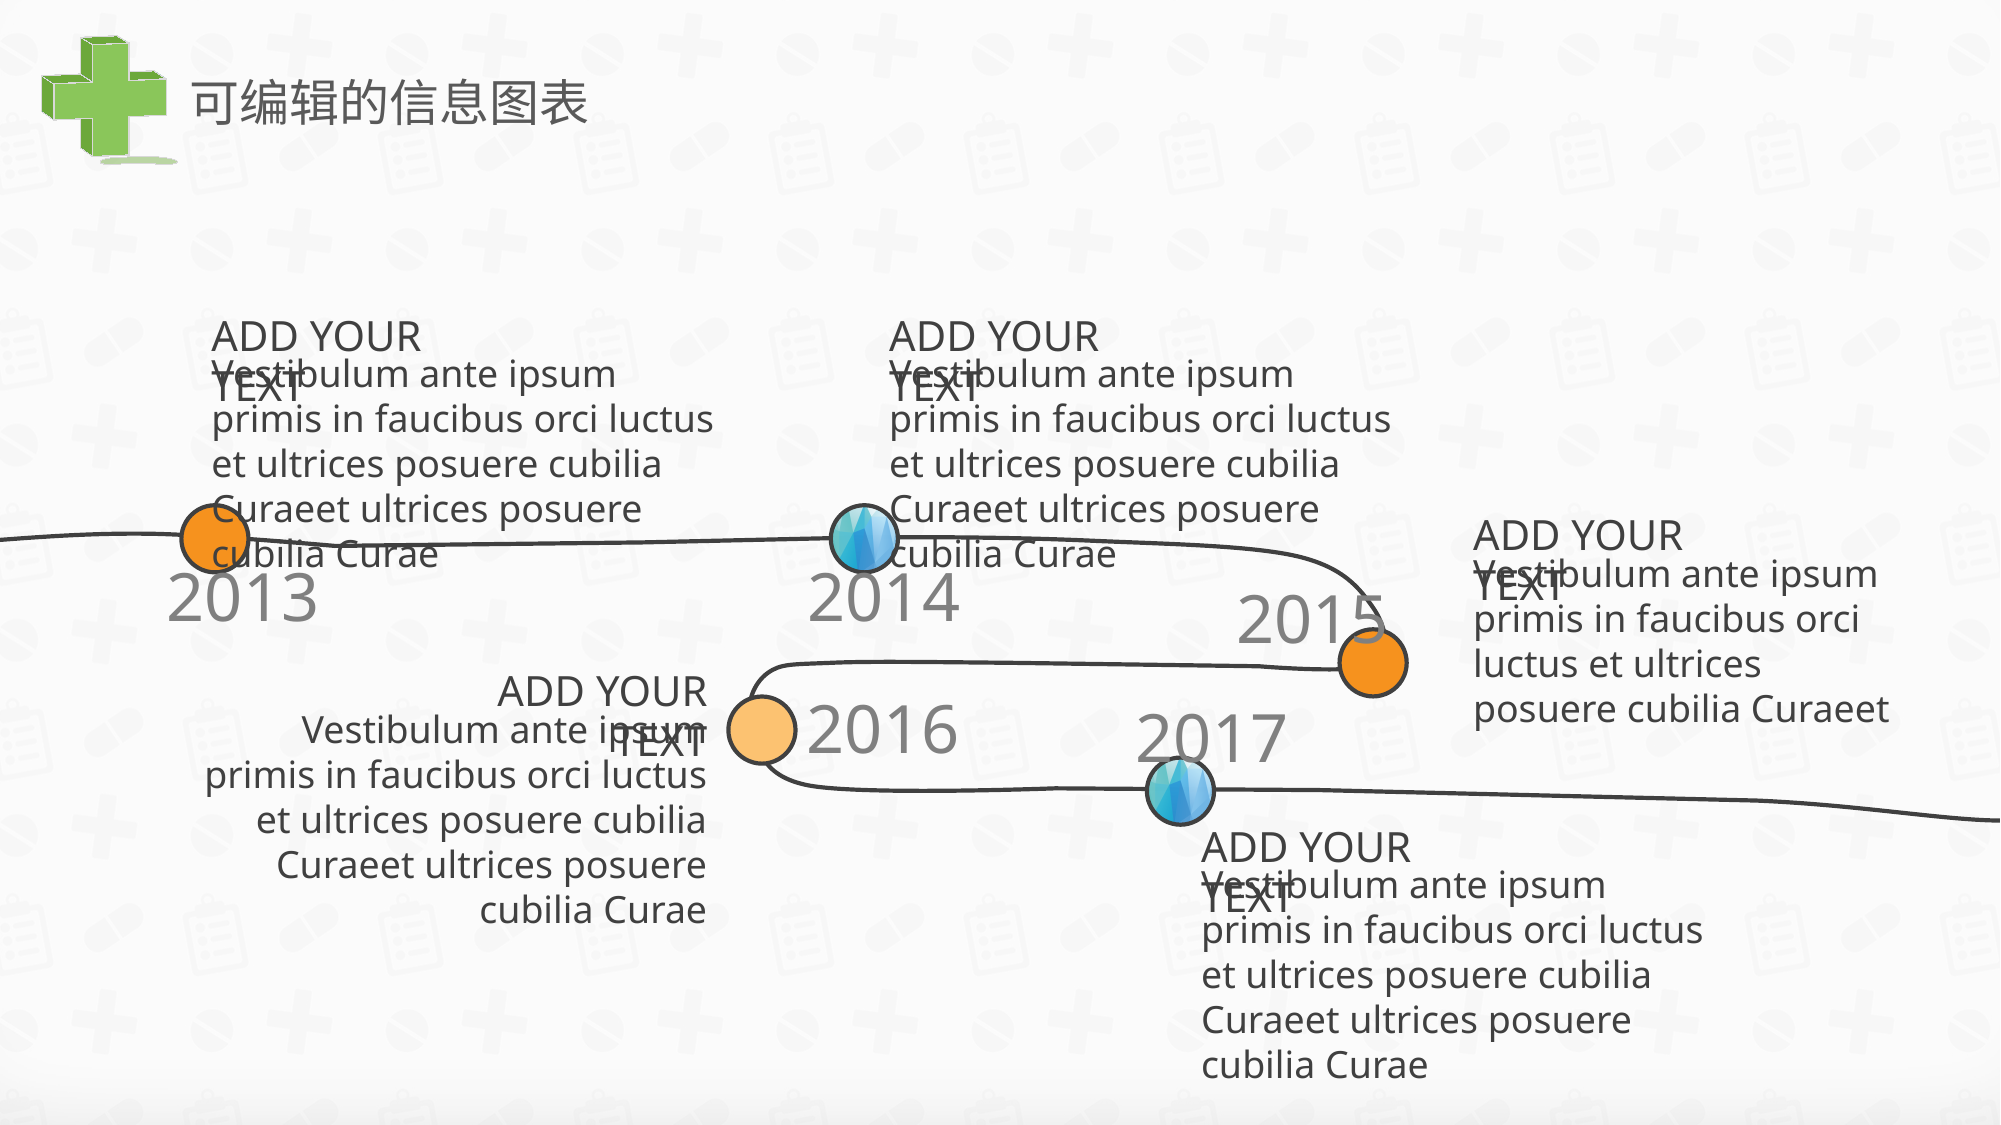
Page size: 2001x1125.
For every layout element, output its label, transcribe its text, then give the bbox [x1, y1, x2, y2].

text_box [1214, 721, 2000, 821]
text_box [248, 539, 255, 547]
text_box 2013 [151, 547, 335, 642]
text_box [181, 505, 249, 547]
text_box 2015 [1221, 569, 1404, 664]
text_box [258, 539, 288, 547]
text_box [196, 302, 740, 495]
text_box [830, 505, 898, 547]
text_box [0, 533, 182, 563]
text_box 可编辑的信息图表 [174, 59, 947, 150]
text_box 2017 [1121, 688, 1304, 784]
text_box 2014 [792, 547, 976, 642]
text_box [180, 657, 723, 896]
text_box 2016 [791, 679, 975, 774]
text_box [291, 537, 1340, 791]
text_box [728, 696, 791, 764]
text_box [1339, 649, 1407, 697]
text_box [1458, 501, 1923, 695]
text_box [874, 302, 1418, 495]
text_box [1186, 813, 1729, 1006]
text_box [1146, 784, 1215, 825]
